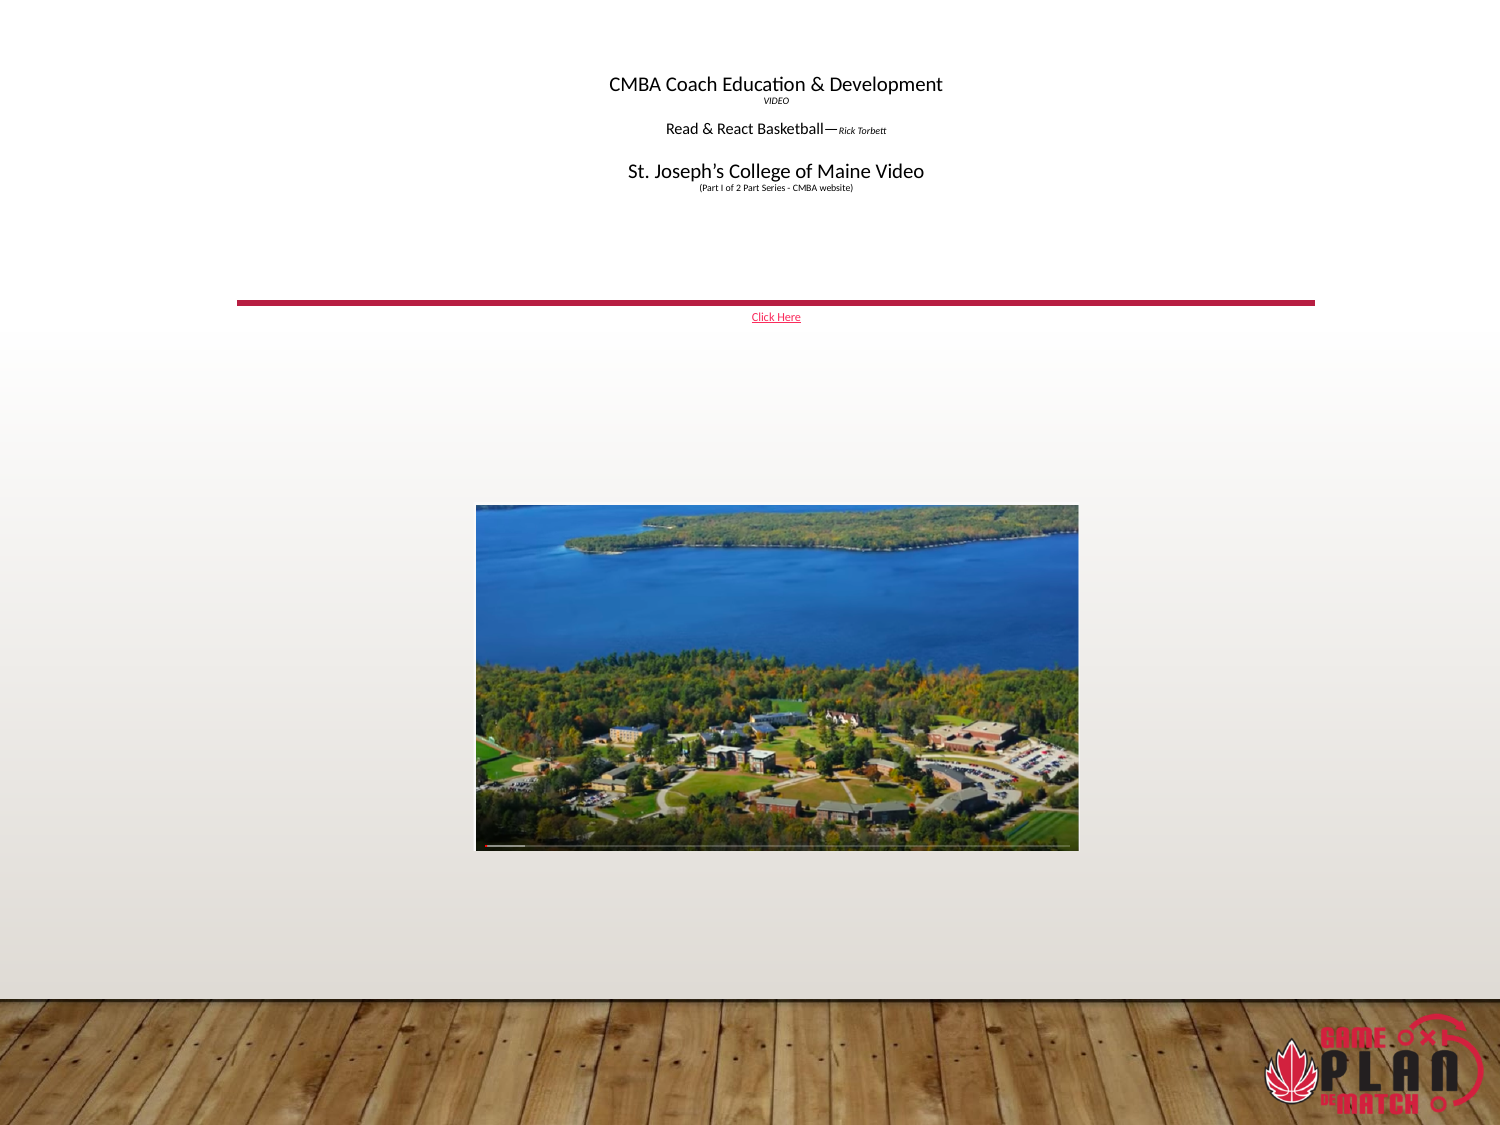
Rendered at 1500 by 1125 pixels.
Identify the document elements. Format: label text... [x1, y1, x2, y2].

title CMBA Coach Education & Development VIDEO Read & React Basketball—Rick Torbett St. Joseph’s College of Maine Video (Part I of 2 Part Series - CMBA website) Click Here [129, 66, 1424, 339]
picture [473, 501, 1080, 851]
picture [0, 999, 1500, 1125]
